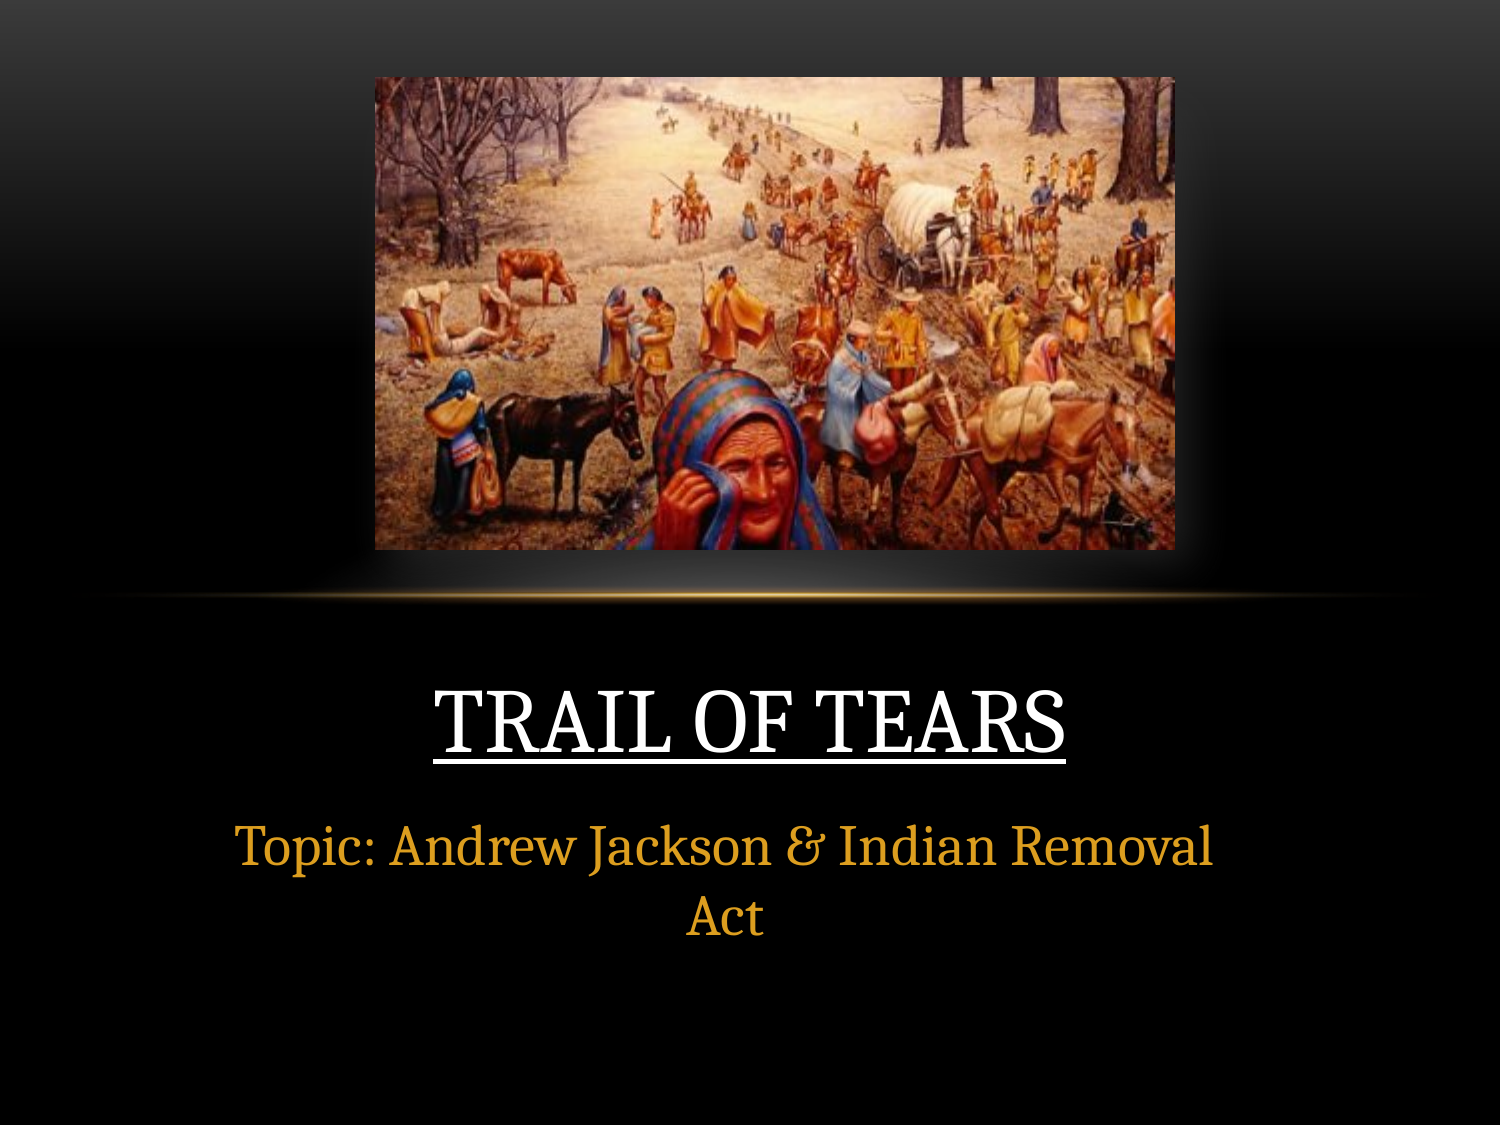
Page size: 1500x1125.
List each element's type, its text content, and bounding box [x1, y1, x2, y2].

subtitle Topic: Andrew Jackson & Indian Removal Act [200, 800, 1250, 1088]
picture [0, 0, 1500, 746]
title TRAIL OF TEARS [112, 537, 1388, 779]
